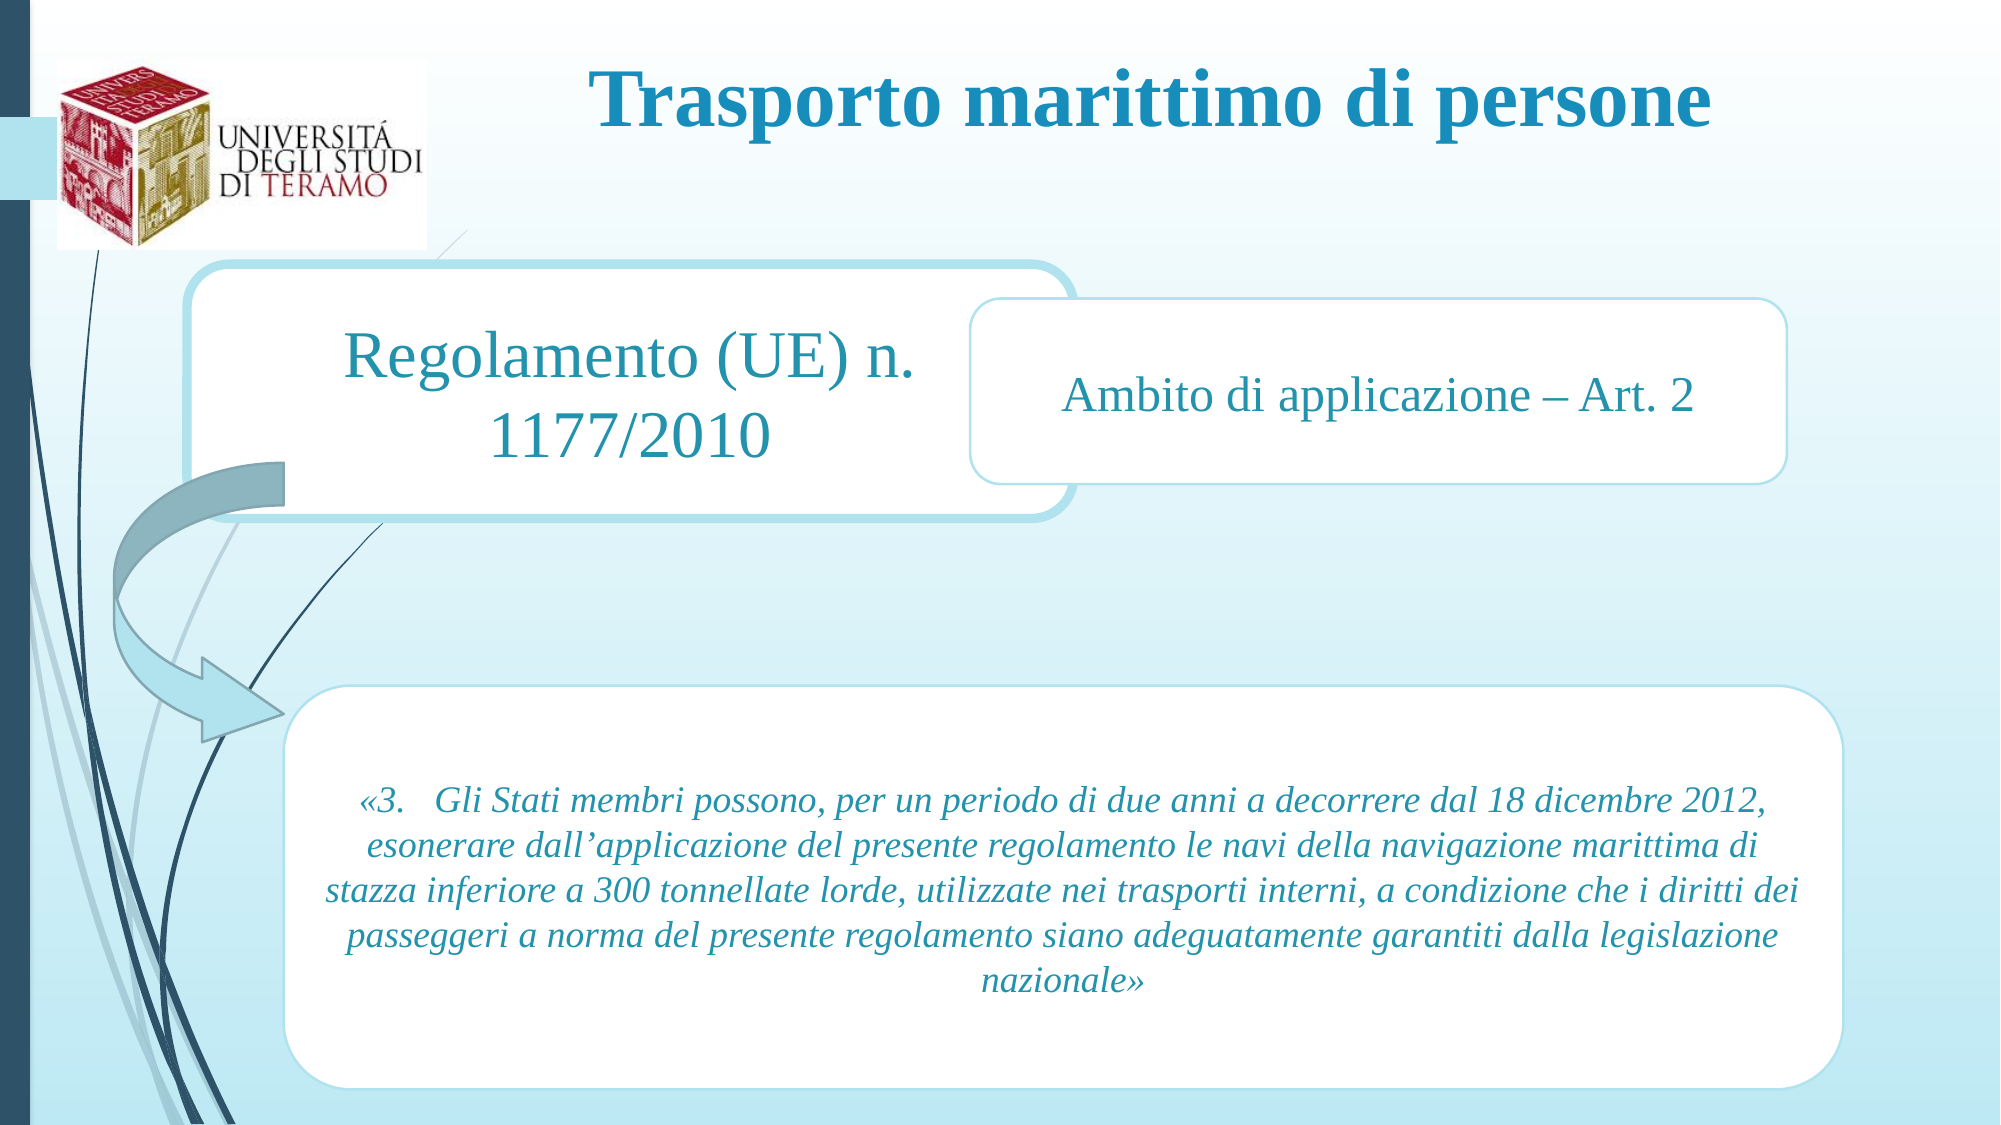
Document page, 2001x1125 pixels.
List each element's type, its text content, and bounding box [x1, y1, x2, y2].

picture [57, 59, 427, 251]
title Trasporto marittimo di persone [430, 35, 1893, 166]
text_box «3. Gli Stati membri possono, per un periodo di due anni a decorrere dal 18 dicembre 2012, esonerare dall’applicazione del presente regolamento le navi della navigazione marittima di stazza inferiore a 300 tonnellate lorde, utilizzate nei trasporti interni, a condizione che i diritti dei passeggeri a norma del presente regolamento siano adeguatamente garantiti dalla legislazione nazionale» [282, 684, 1845, 1091]
text_box Regolamento (UE) n. 1177/2010 [185, 262, 1075, 520]
text_box Ambito di applicazione – Art. 2 [968, 297, 1789, 486]
text_box [112, 461, 285, 744]
